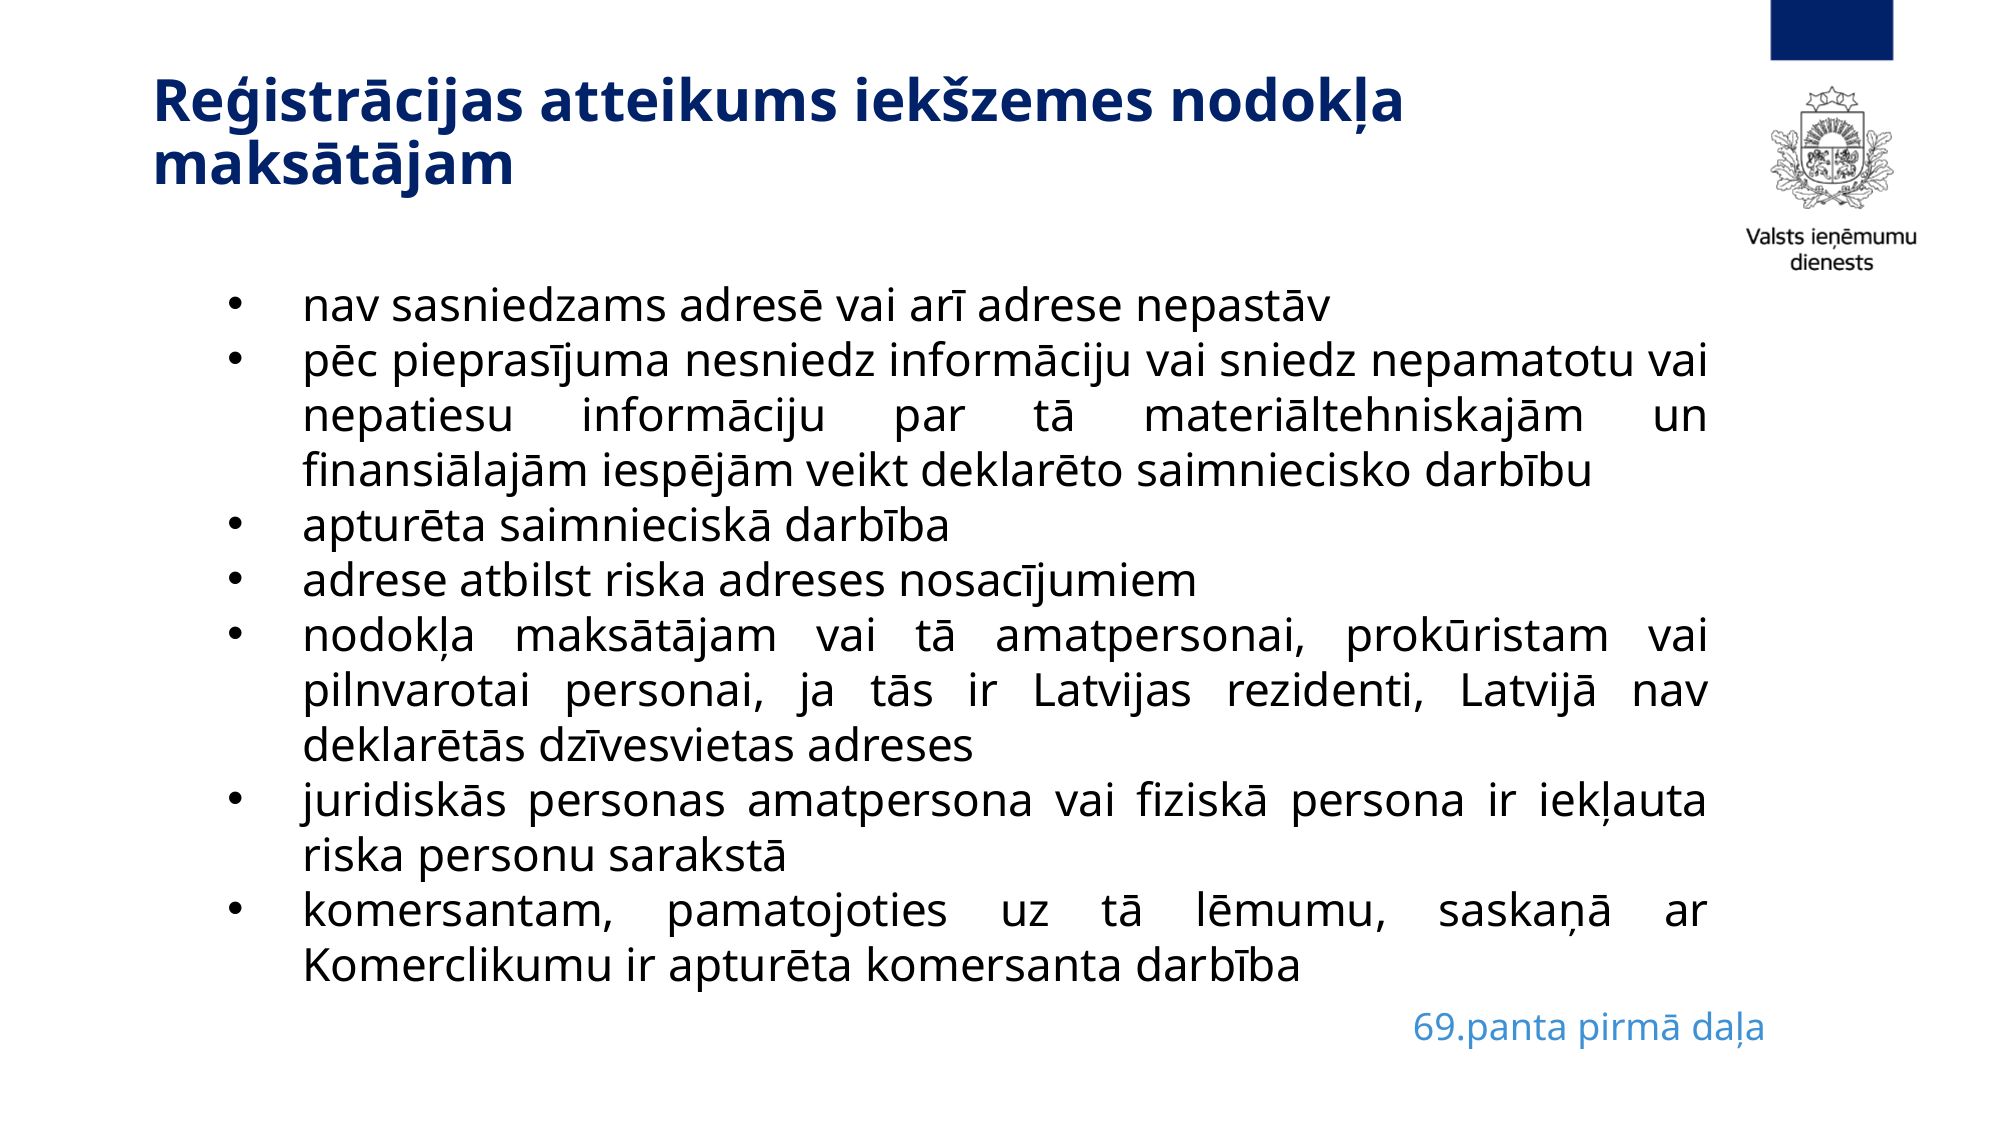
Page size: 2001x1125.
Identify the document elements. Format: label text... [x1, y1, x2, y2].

picture [1676, 0, 1988, 311]
text_box 69.panta pirmā daļa [1398, 995, 1827, 1056]
list nav sasniedzams adresē vai arī adrese nepastāv pēc pieprasījuma nesniedz informāciju vai sniedz nepamatotu vai nepatiesu informāciju par tā materiāltehniskajām un finansiālajām iespējām veikt deklarēto saimniecisko darbību apturēta saimnieciskā darbība adrese atbilst riska adreses nosacījumiem nodokļa maksātājam vai tā amatpersonai, prokūristam vai pilnvarotai personai, ja tās ir Latvijas rezidenti, Latvijā nav deklarētās dzīvesvietas adreses juridiskās personas amatpersona vai fiziskā persona ir iekļauta riska personu sarakstā komersantam, pamatojoties uz tā lēmumu, saskaņā ar Komerclikumu ir apturēta komersanta darbība [137, 208, 1725, 1026]
text_box Reģistrācijas atteikums iekšzemes nodokļa maksātājam [137, 59, 1725, 208]
